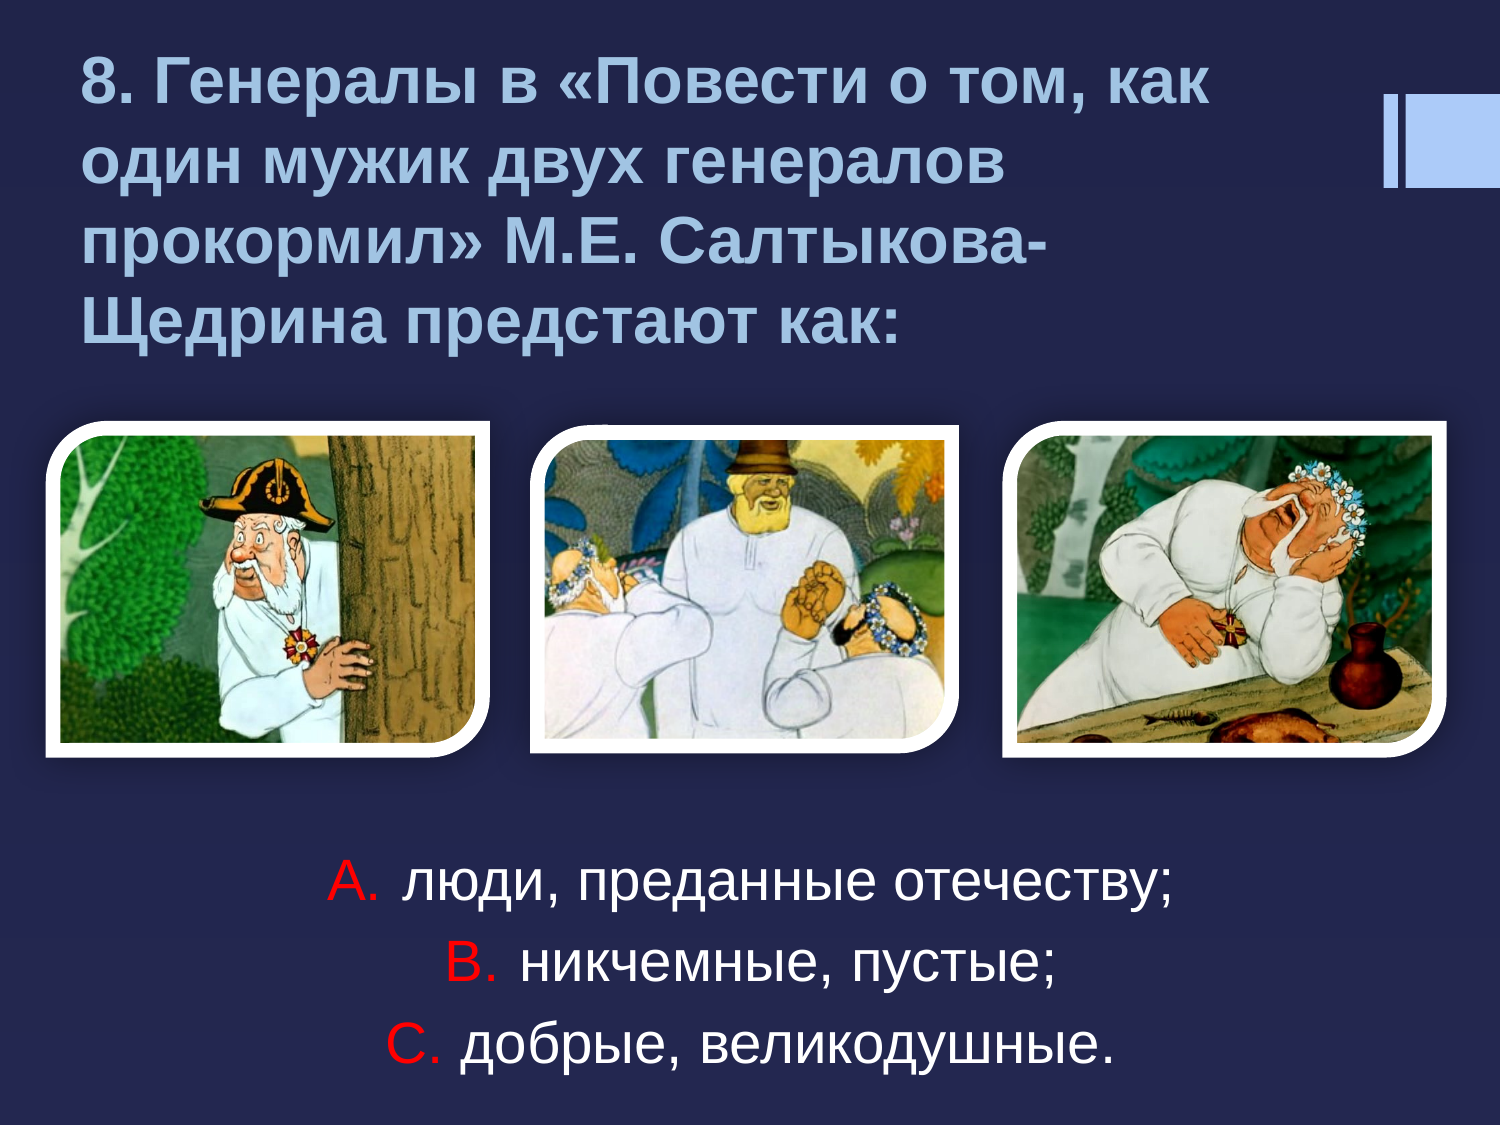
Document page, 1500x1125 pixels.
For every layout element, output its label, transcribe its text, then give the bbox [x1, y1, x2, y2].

picture [536, 431, 953, 747]
list люди, преданные отечеству; никчемные, пустые; добрые, великодушные. [147, 834, 1348, 1096]
picture [1009, 427, 1440, 751]
picture [52, 427, 483, 751]
title 8. Генералы в «Повести о том, как один мужик двух генералов прокормил» М.Е. Салтыкова-Щедрина предстают как: [64, 255, 1265, 430]
